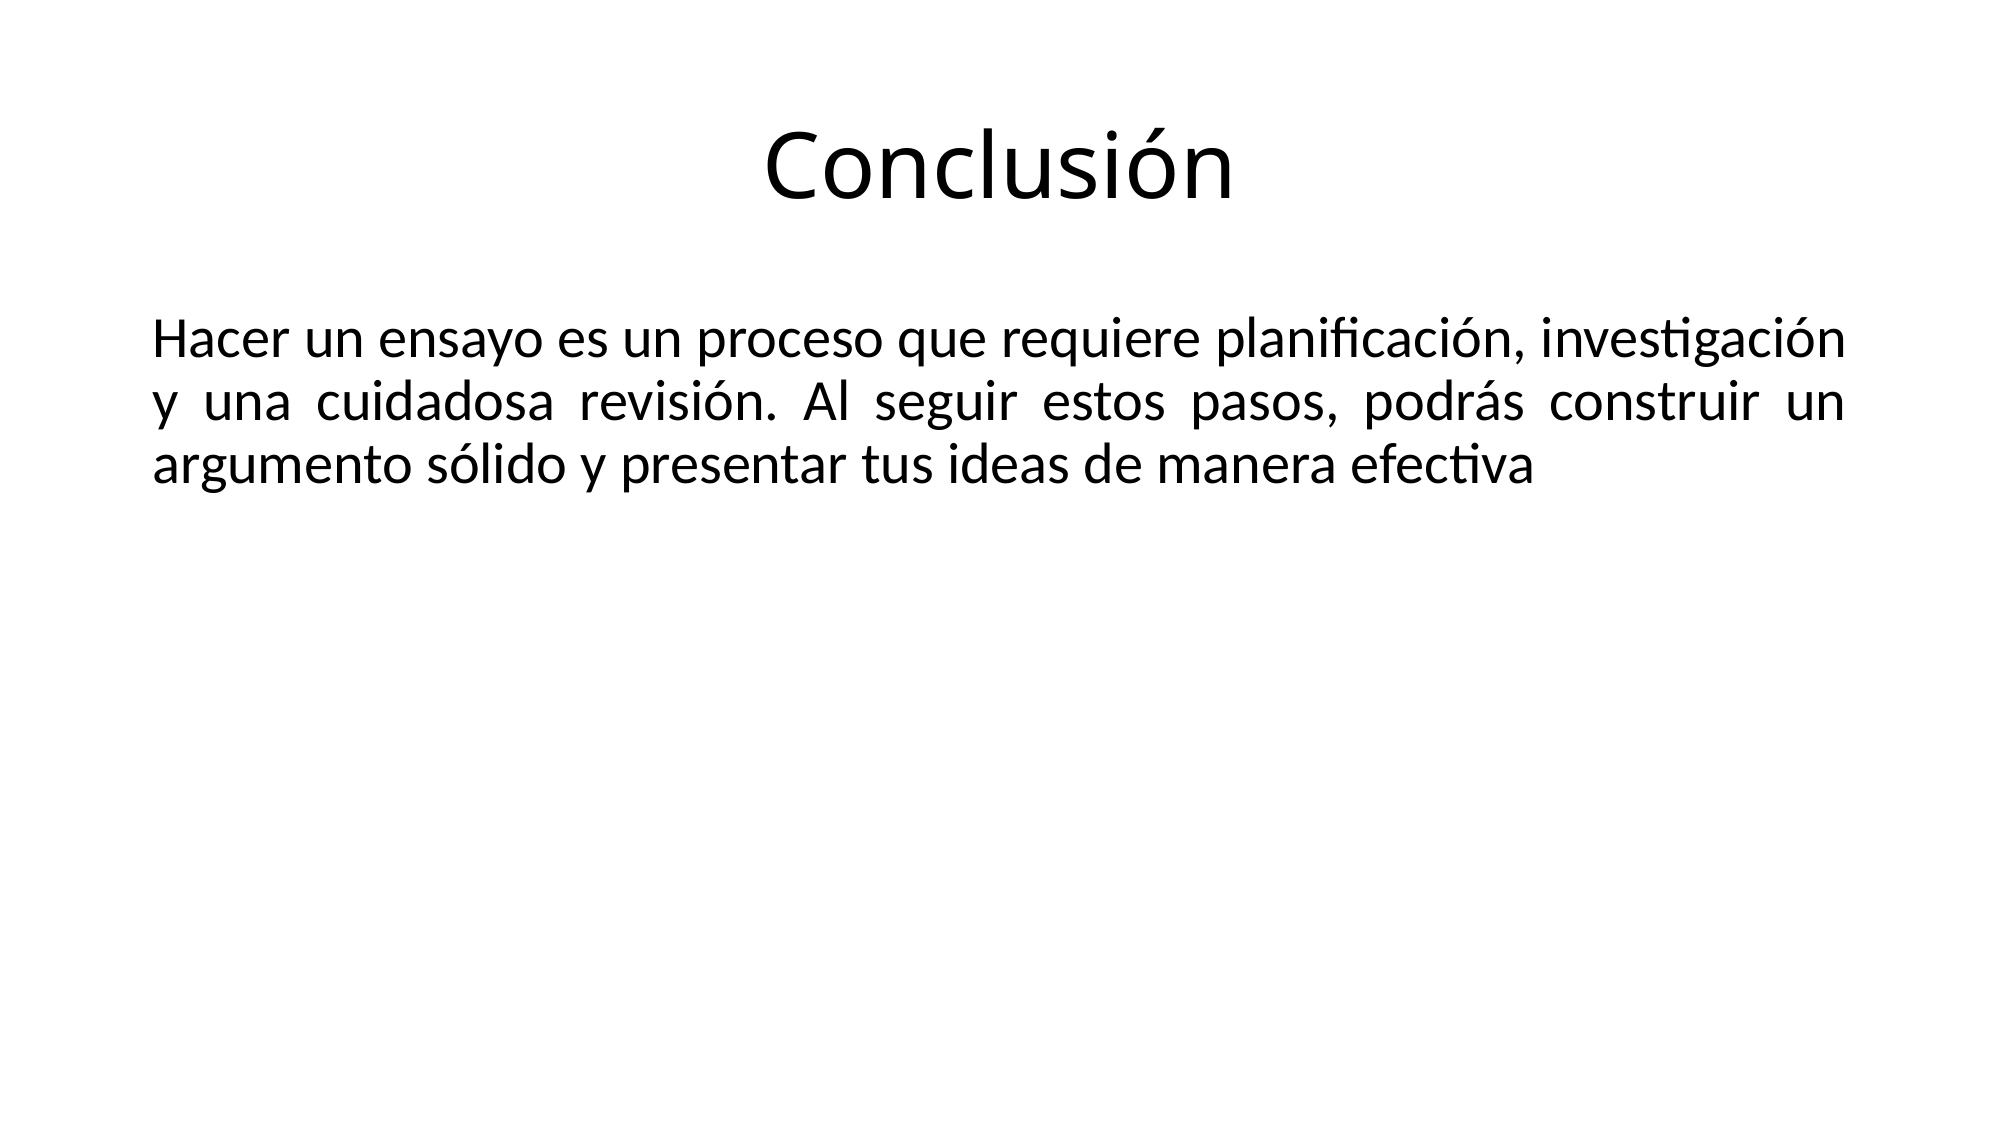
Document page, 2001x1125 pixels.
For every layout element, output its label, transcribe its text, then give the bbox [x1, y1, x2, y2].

list Hacer un ensayo es un proceso que requiere planificación, investigación y una cuidadosa revisión. Al seguir estos pasos, podrás construir un argumento sólido y presentar tus ideas de manera efectiva [137, 299, 1863, 1014]
title Conclusión [137, 59, 1863, 278]
